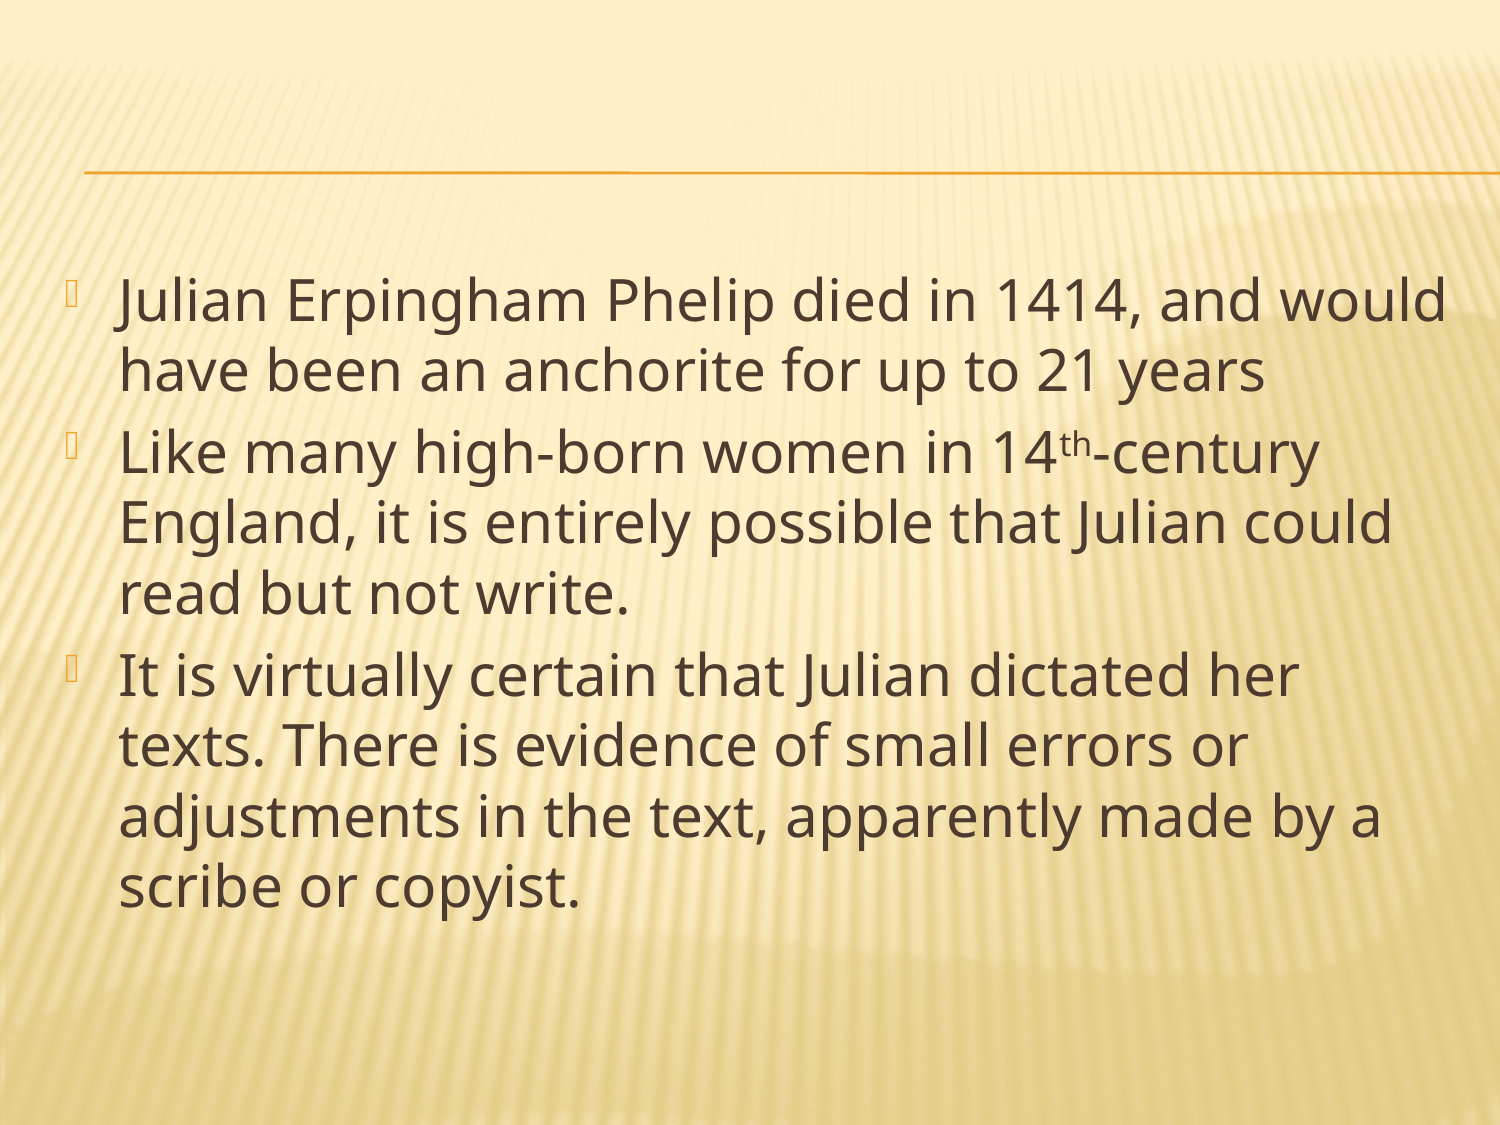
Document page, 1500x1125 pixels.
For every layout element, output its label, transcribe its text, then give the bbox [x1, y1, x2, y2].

list Julian Erpingham Phelip died in 1414, and would have been an anchorite for up to 21 years Like many high-born women in 14th-century England, it is entirely possible that Julian could read but not write. It is virtually certain that Julian dictated her texts. There is evidence of small errors or adjustments in the text, apparently made by a scribe or copyist. [50, 254, 1475, 998]
